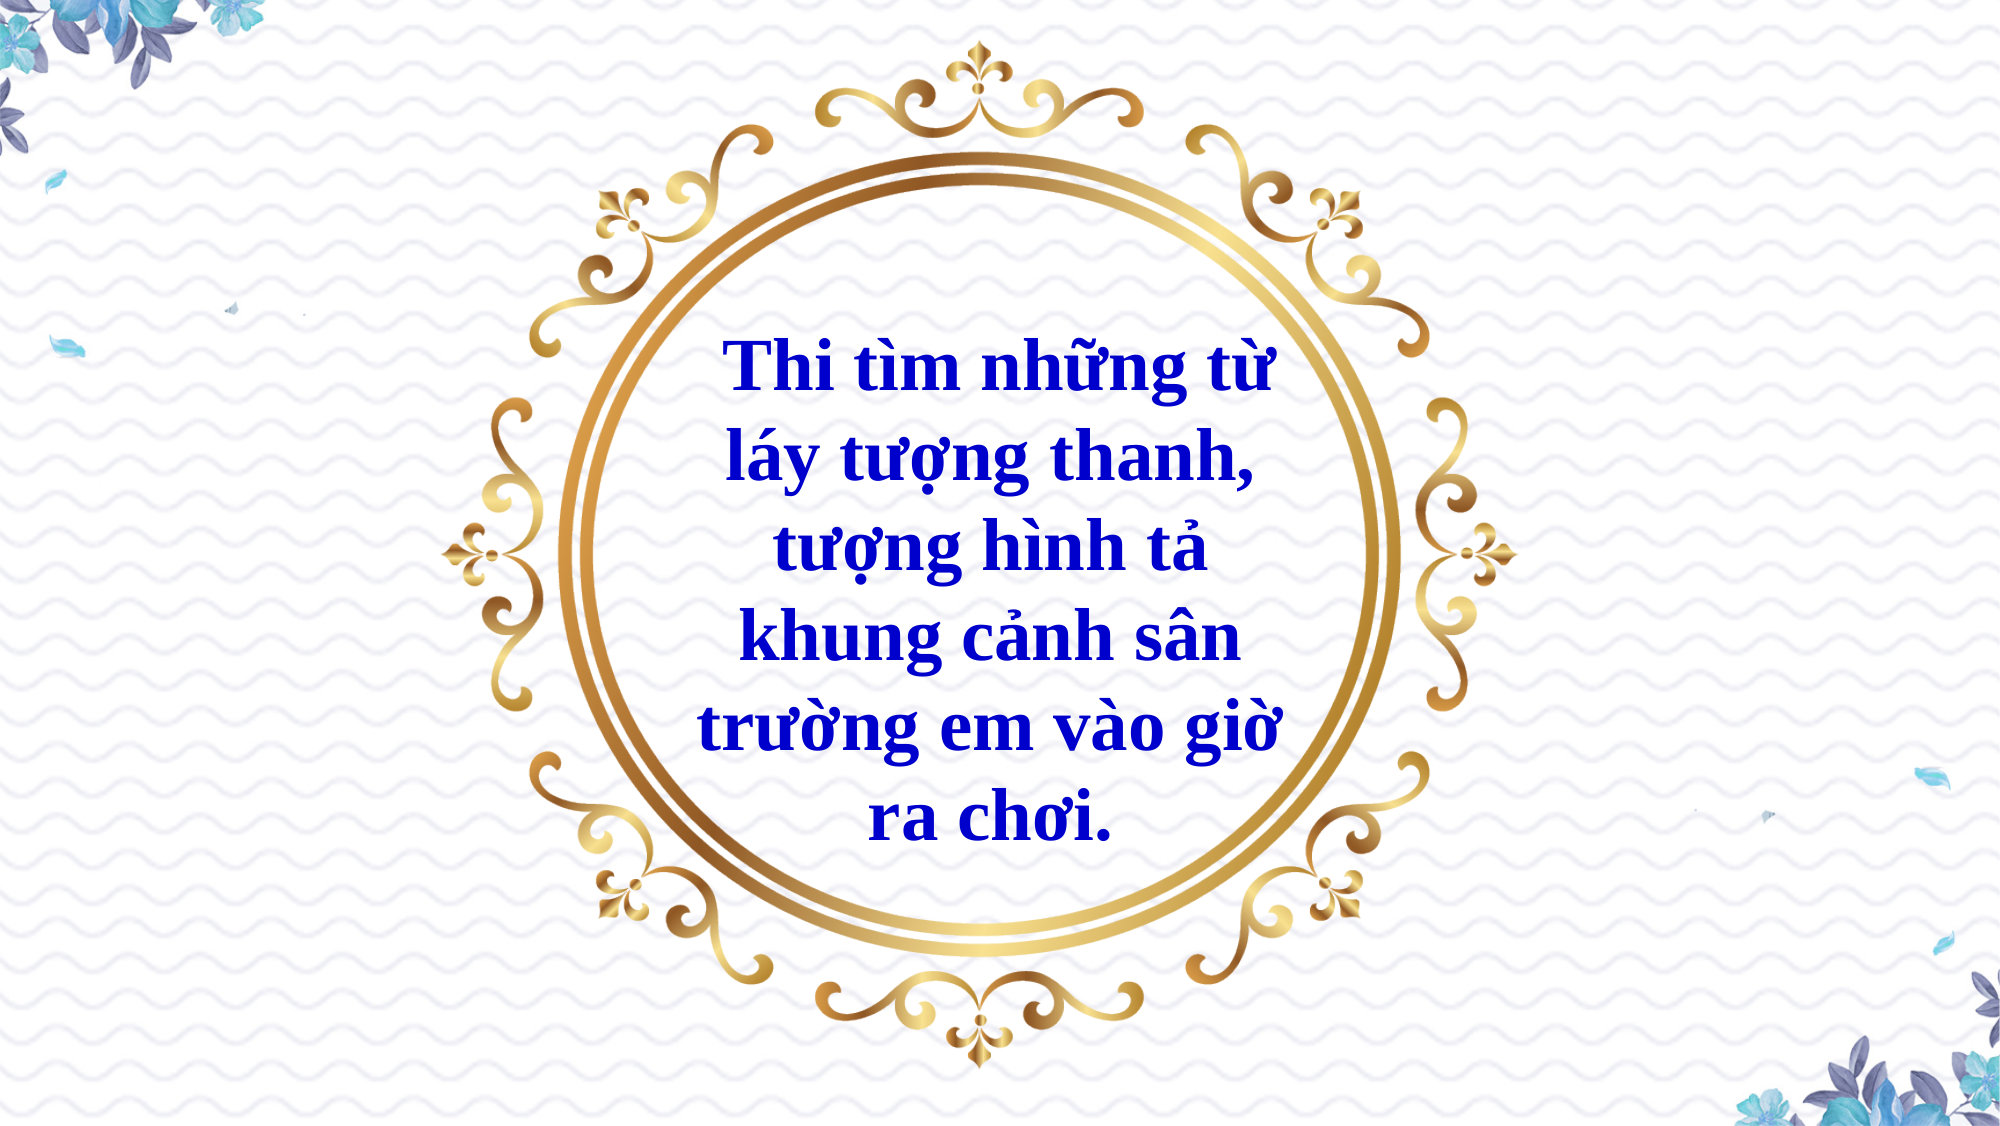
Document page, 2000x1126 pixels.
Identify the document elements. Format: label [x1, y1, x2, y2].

text_box [284, 0, 1676, 1114]
picture [0, 0, 2000, 1126]
